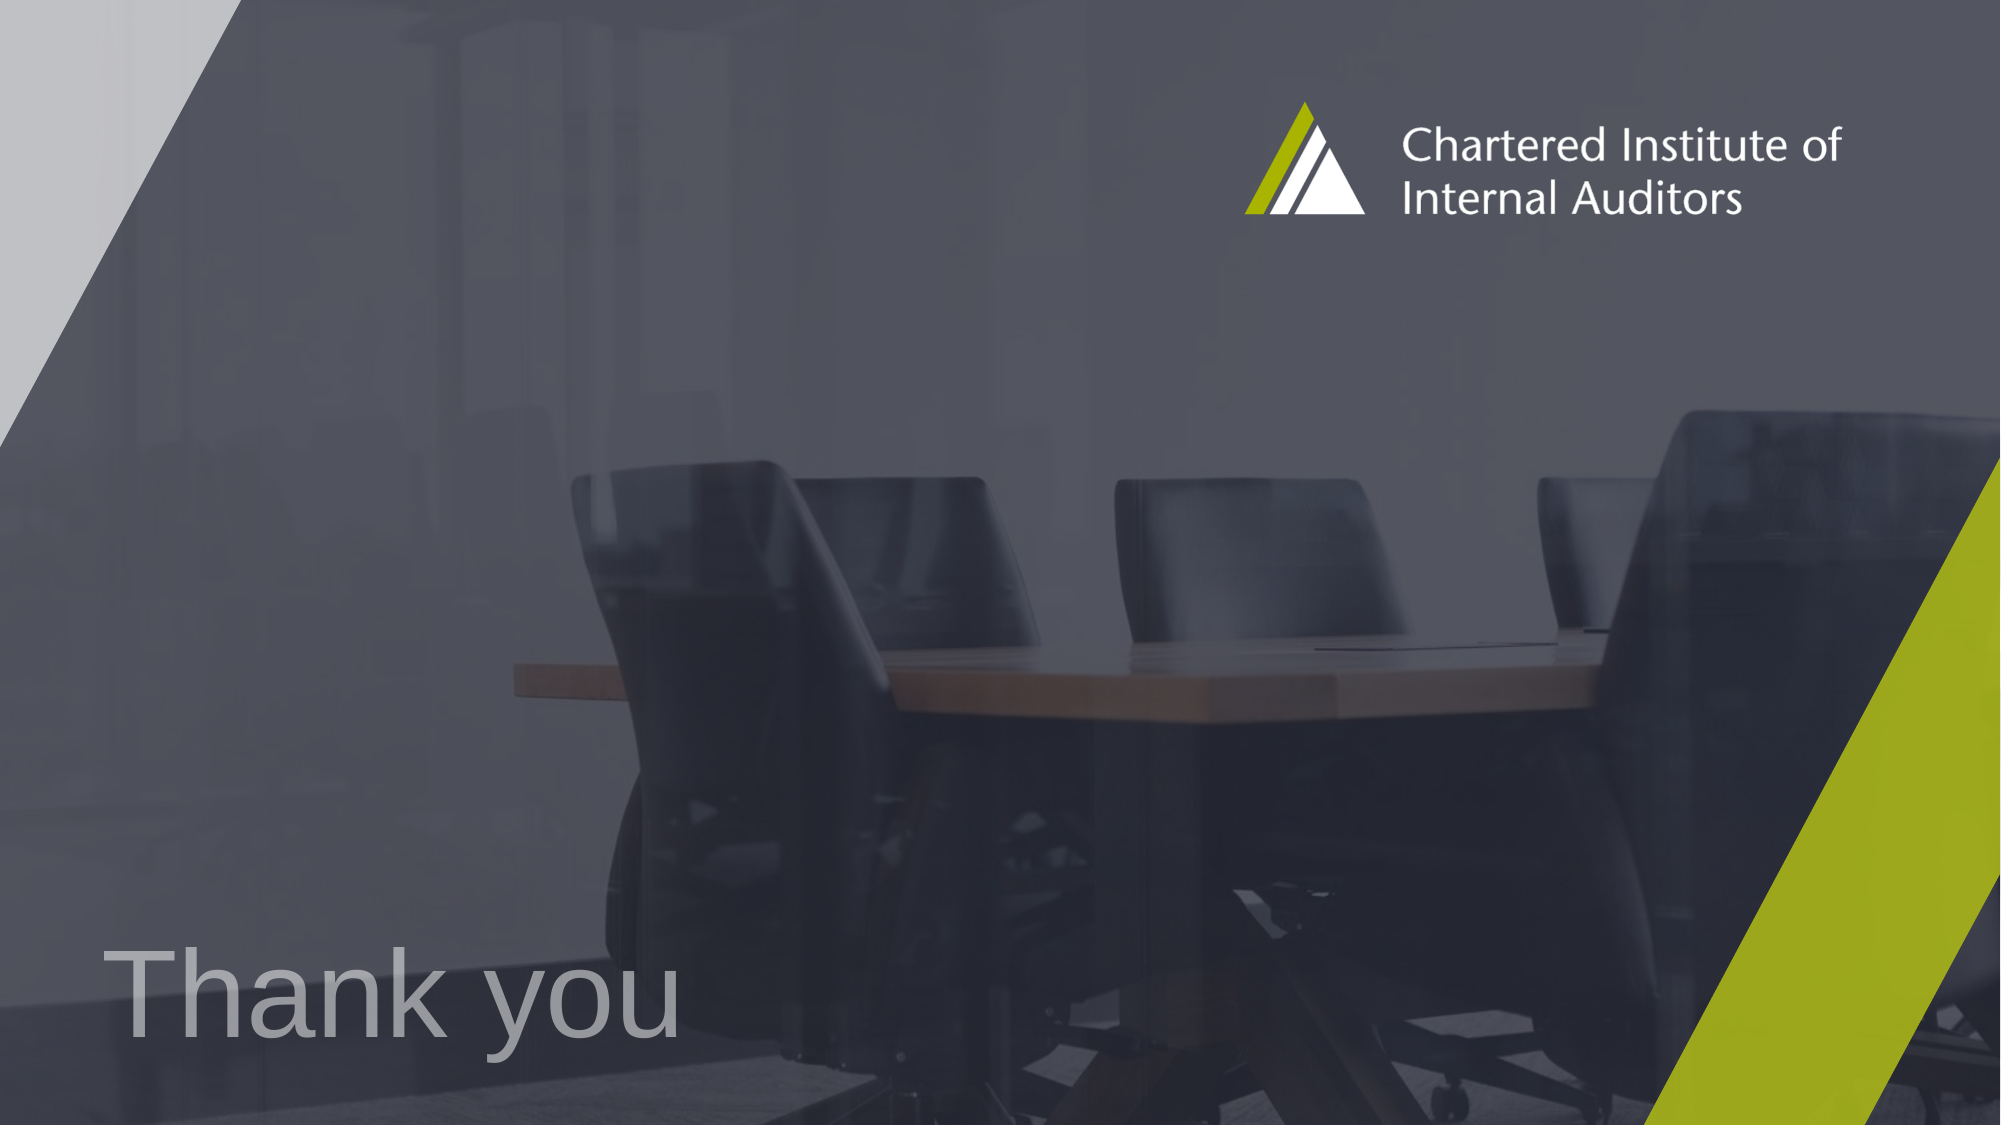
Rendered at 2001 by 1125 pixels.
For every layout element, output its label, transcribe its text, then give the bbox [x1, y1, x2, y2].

title Thank you [86, 645, 1544, 1071]
picture [1244, 101, 1843, 215]
